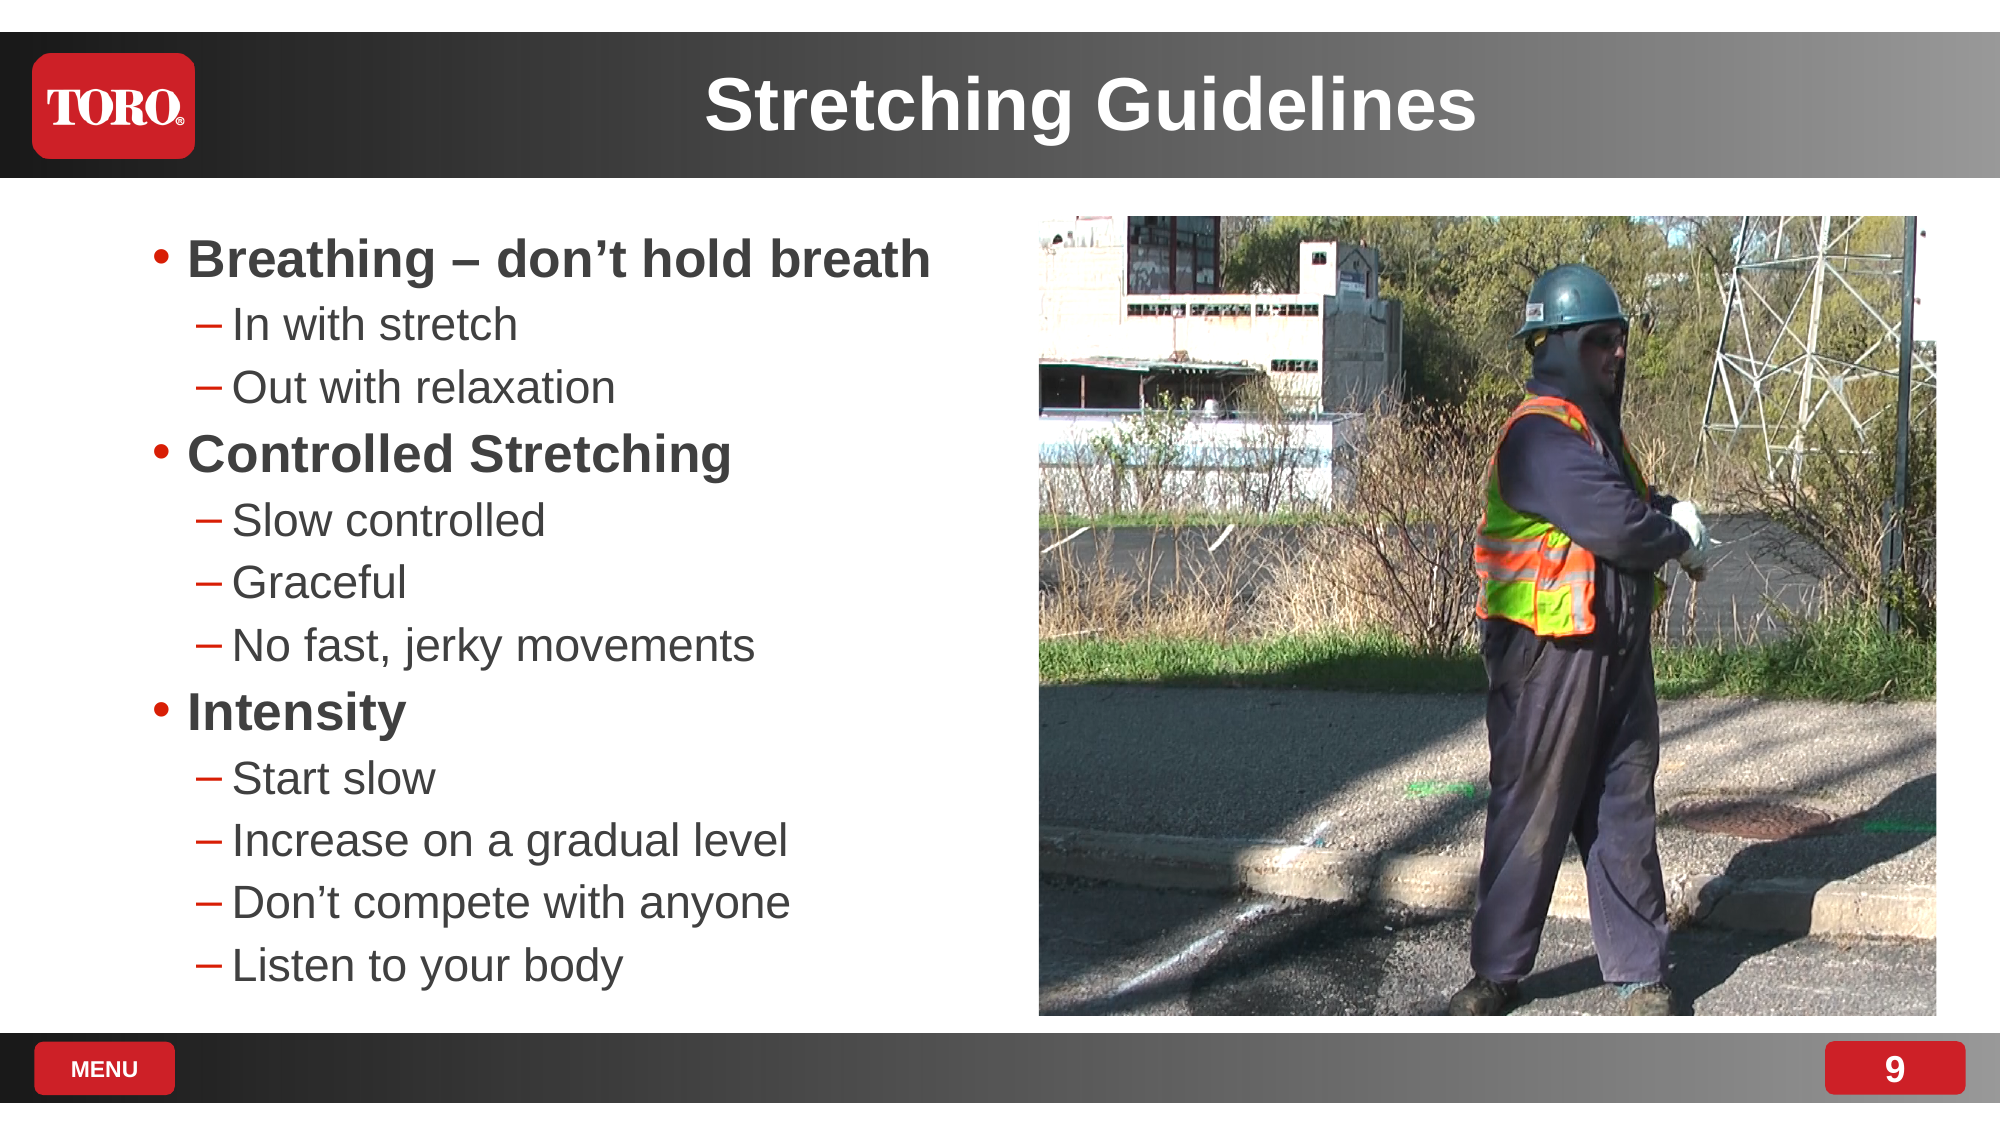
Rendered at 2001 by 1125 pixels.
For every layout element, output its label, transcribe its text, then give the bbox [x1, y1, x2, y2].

title Stretching Guidelines [218, 53, 1966, 159]
picture [32, 53, 195, 159]
picture [0, 0, 2001, 1125]
list Breathing – don’t hold breath In with stretch Out with relaxation Controlled Stretching Slow controlled Graceful No fast, jerky movements Intensity Start slow Increase on a gradual level Don’t compete with anyone Listen to your body [137, 216, 1000, 1016]
